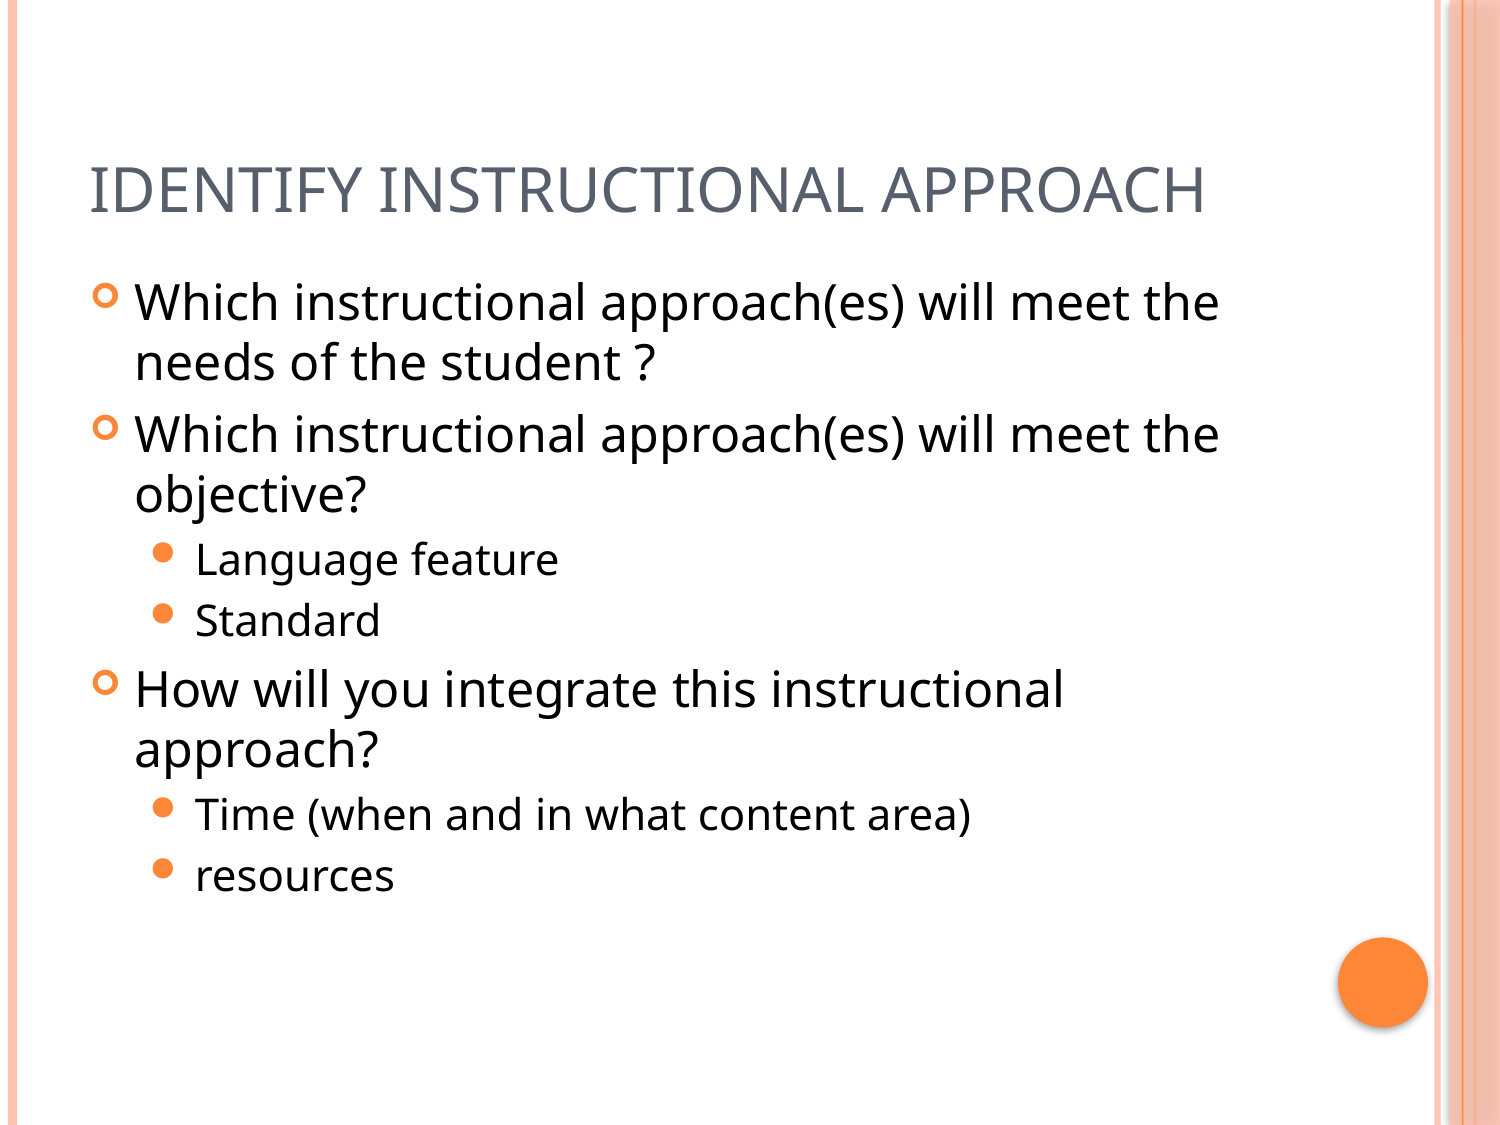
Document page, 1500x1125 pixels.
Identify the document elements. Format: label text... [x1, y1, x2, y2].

list Which instructional approach(es) will meet the needs of the student ? Which instructional approach(es) will meet the objective? Language feature Standard How will you integrate this instructional approach? Time (when and in what content area) resources [75, 262, 1300, 1062]
title Identify Instructional Approach [75, 45, 1300, 233]
